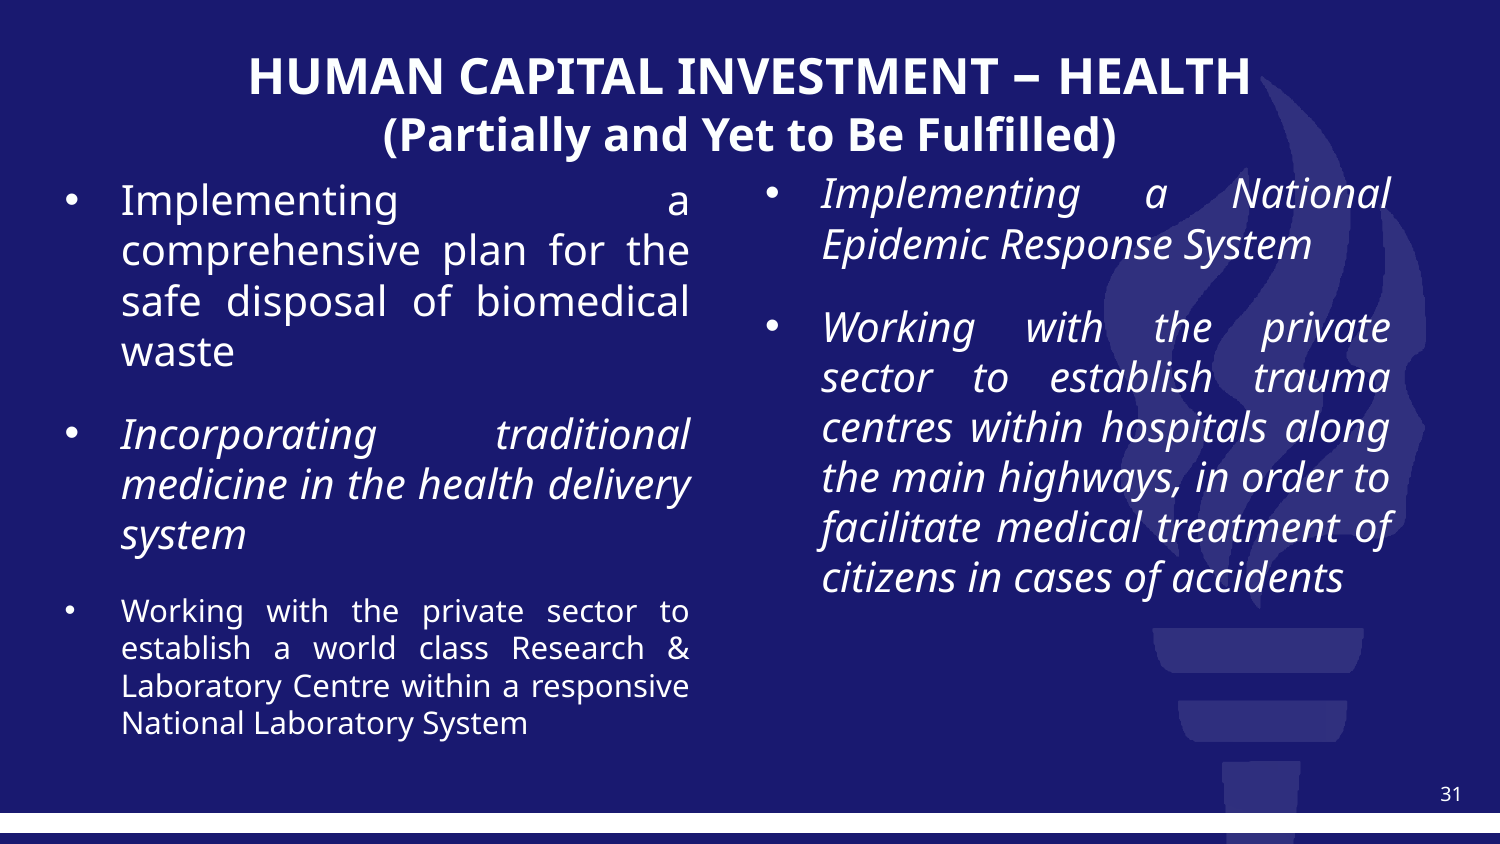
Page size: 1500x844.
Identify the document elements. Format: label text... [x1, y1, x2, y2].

title HUMAN CAPITAL INVESTMENT – HEALTH (Partially and Yet to Be Fulfilled) [210, 20, 1290, 184]
text_box Implementing a National Epidemic Response System Working with the private sector to establish trauma centres within hospitals along the main highways, in order to facilitate medical treatment of citizens in cases of accidents [750, 152, 1407, 783]
picture [0, 0, 1500, 844]
text_box Implementing a comprehensive plan for the safe disposal of biomedical waste Incorporating traditional medicine in the health delivery system Working with the private sector to establish a world class Research & Laboratory Centre within a responsive National Laboratory System [49, 159, 706, 776]
slide_number 31 [1387, 762, 1479, 829]
